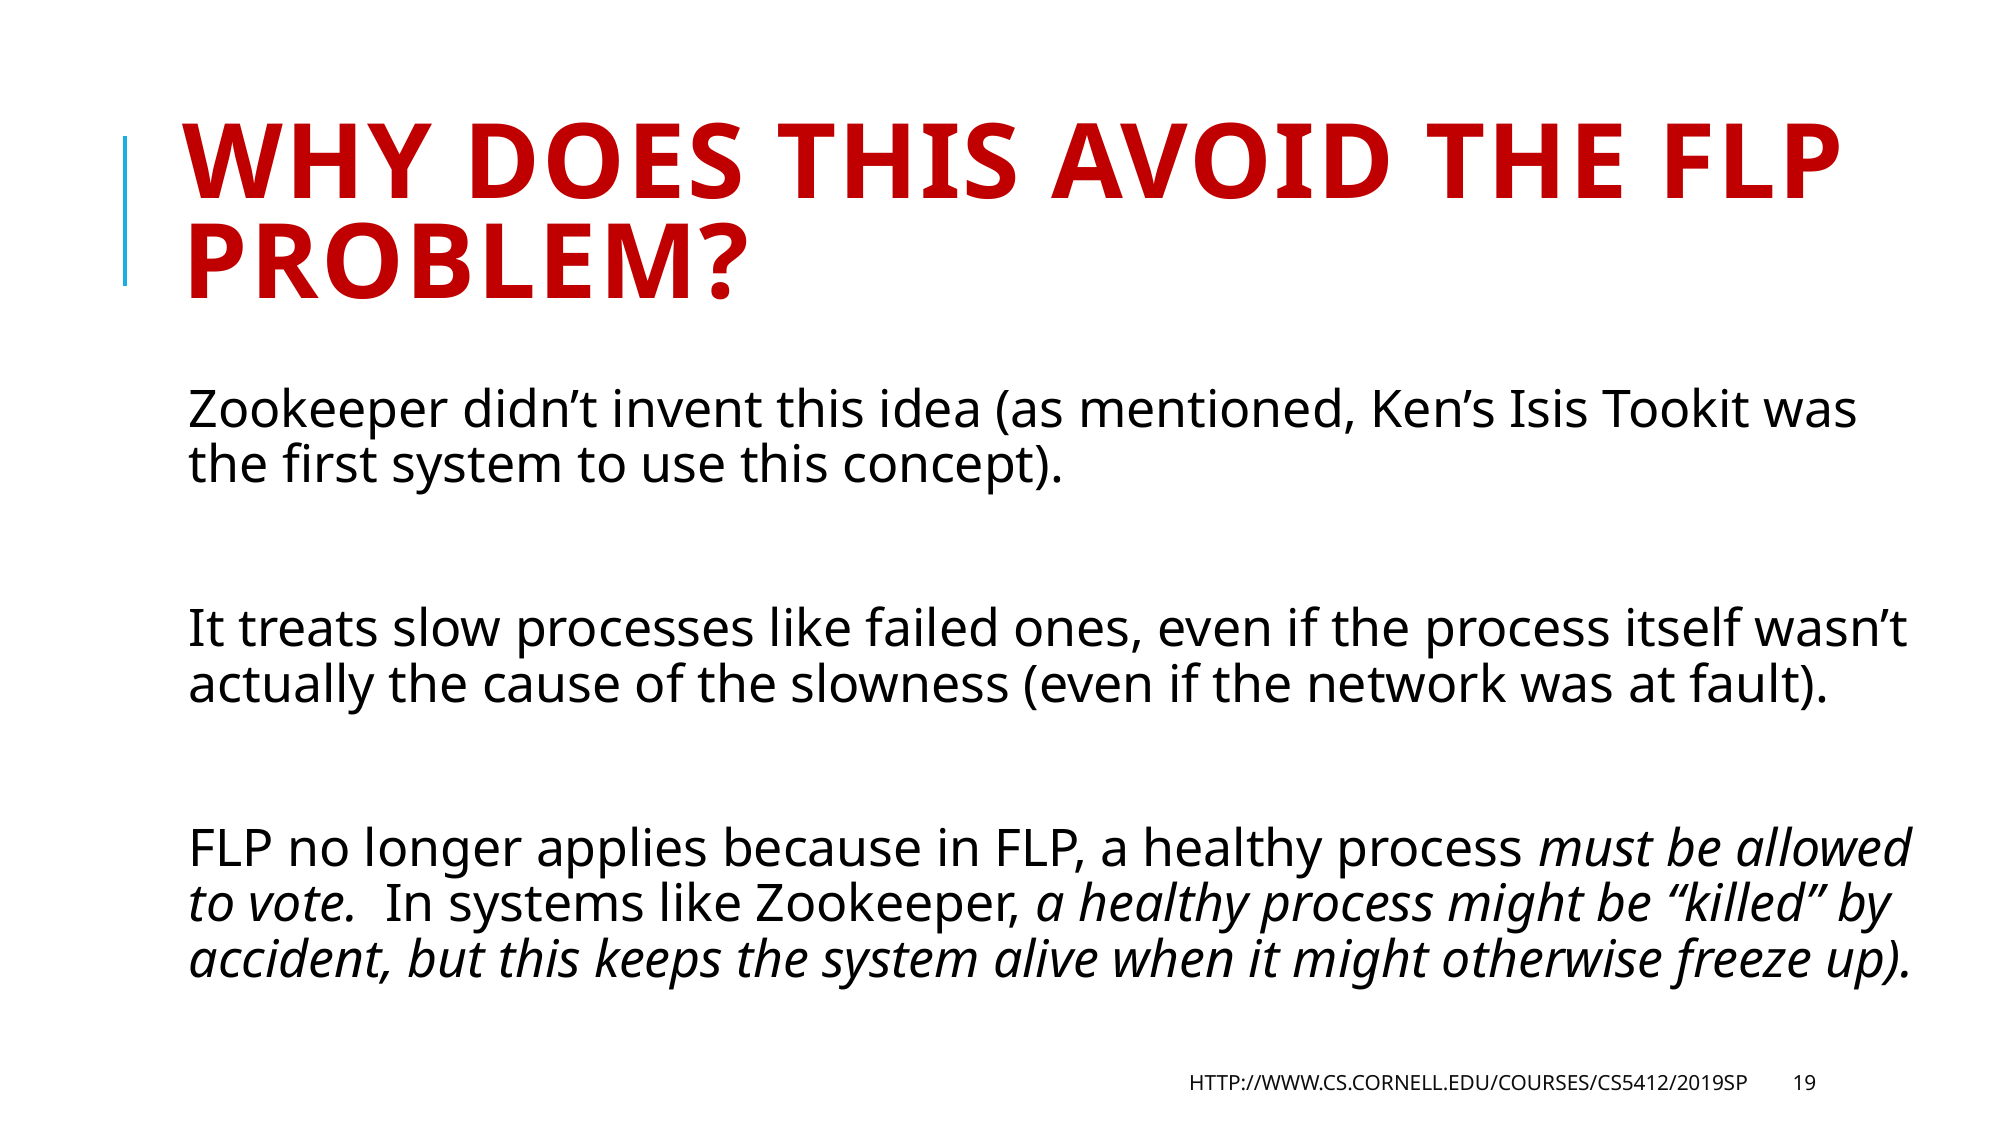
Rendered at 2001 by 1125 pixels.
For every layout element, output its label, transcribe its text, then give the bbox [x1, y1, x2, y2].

slide_number 19 [1777, 1061, 1938, 1107]
list Zookeeper didn’t invent this idea (as mentioned, Ken’s Isis Tookit was the first system to use this concept). It treats slow processes like failed ones, even if the process itself wasn’t actually the cause of the slowness (even if the network was at fault). FLP no longer applies because in FLP, a healthy process must be allowed to vote. In systems like Zookeeper, a healthy process might be “killed” by accident, but this keeps the system alive when it might otherwise freeze up). [168, 375, 1938, 1035]
footer http://www.cs.cornell.edu/courses/cs5412/2019sp [794, 1061, 1763, 1107]
title Why does this avoid the FLP problem? [168, 96, 1938, 342]
